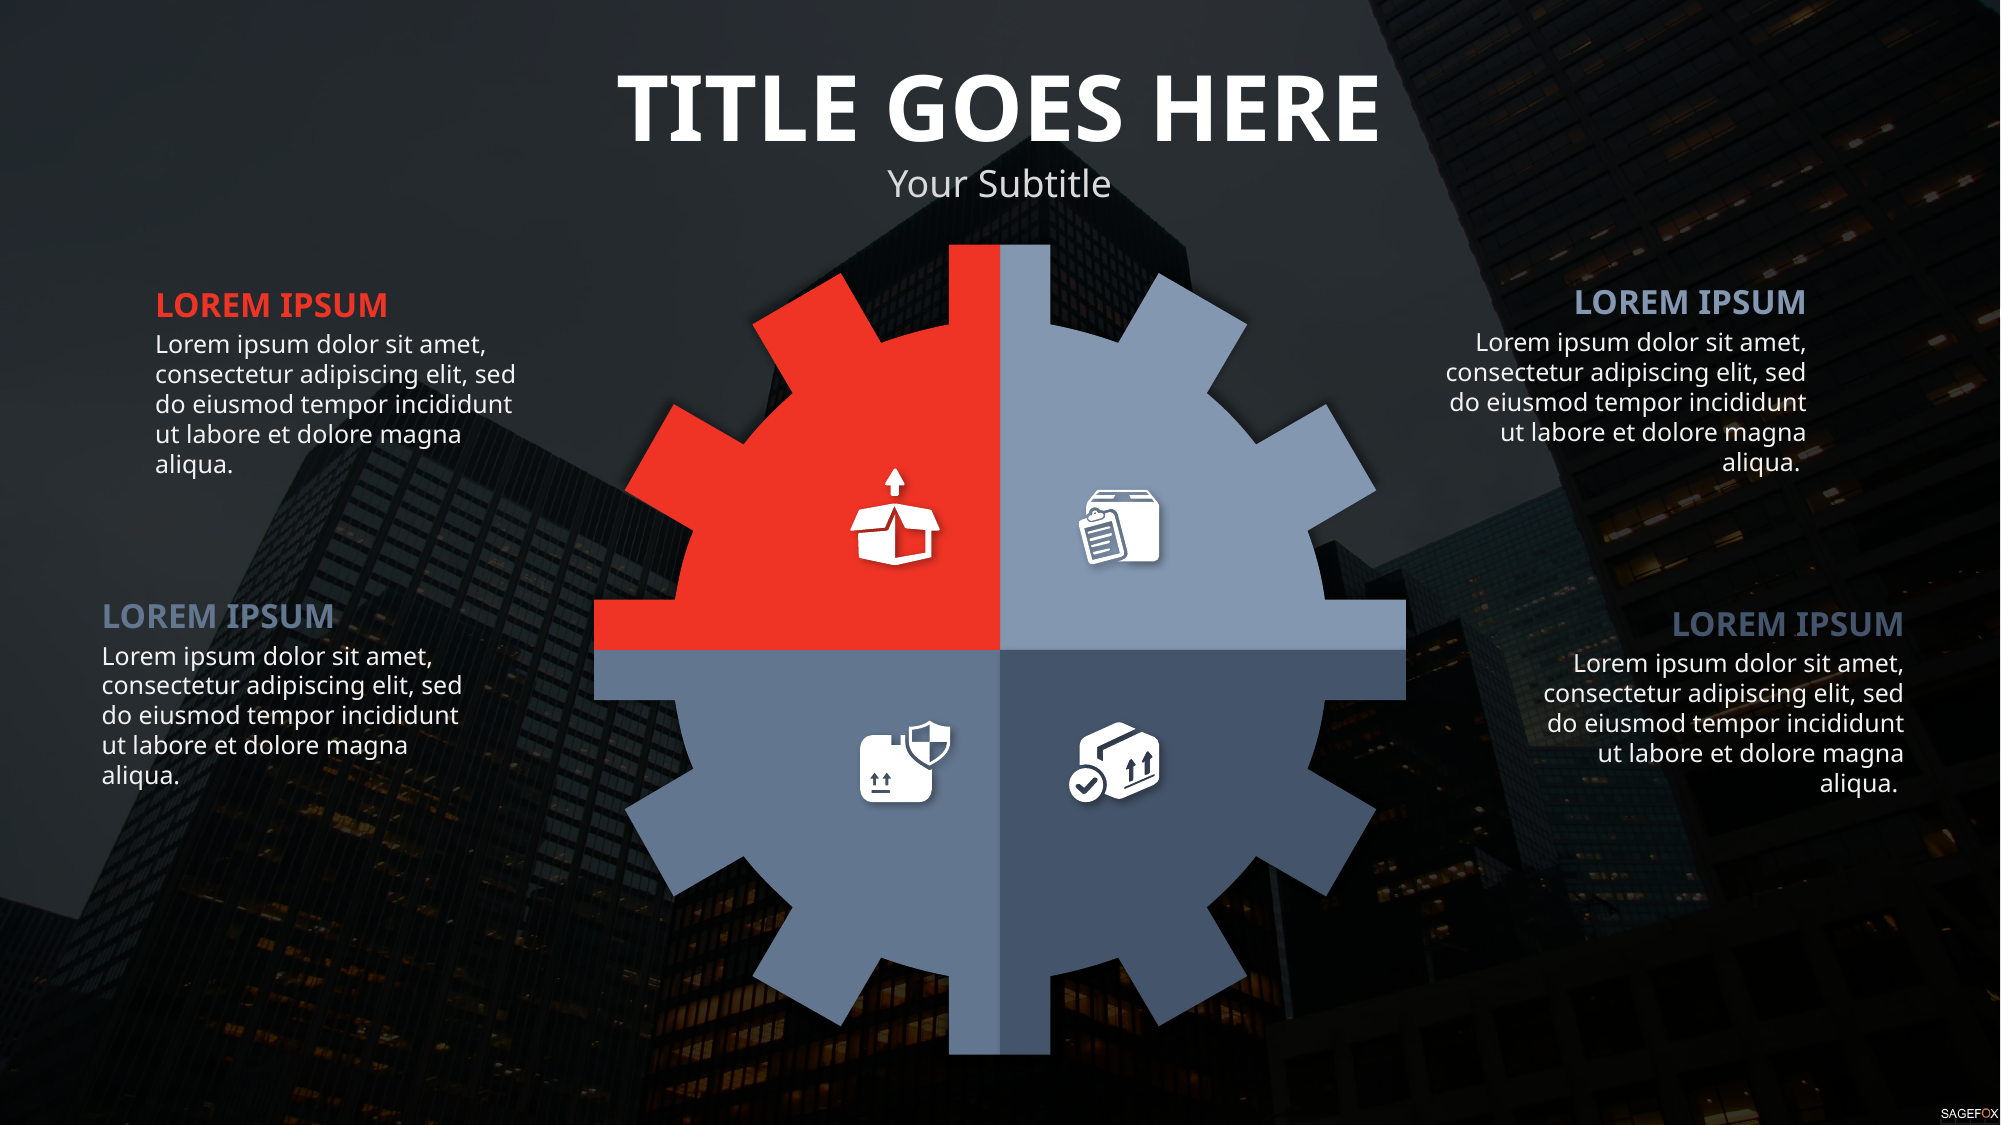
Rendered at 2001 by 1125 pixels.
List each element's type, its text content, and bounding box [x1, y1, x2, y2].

text_box LOREM IPSUM Lorem ipsum dolor sit amet, consectetur adipiscing elit, sed do eiusmod tempor incididunt ut labore et dolore magna aliqua. [1417, 273, 1822, 484]
text_box [1000, 649, 1406, 1055]
text_box LOREM IPSUM Lorem ipsum dolor sit amet, consectetur adipiscing elit, sed do eiusmod tempor incididunt ut labore et dolore magna aliqua. [140, 276, 546, 487]
text_box LOREM IPSUM Lorem ipsum dolor sit amet, consectetur adipiscing elit, sed do eiusmod tempor incididunt ut labore et dolore magna aliqua. [86, 587, 492, 797]
text_box [1001, 322, 1406, 649]
text_box [1069, 768, 1104, 803]
text_box TITLE GOES HERE Your Subtitle [548, 42, 1452, 322]
text_box [1086, 489, 1160, 562]
text_box [850, 503, 940, 565]
text_box [908, 720, 951, 766]
picture [0, 0, 2001, 1125]
text_box [860, 735, 932, 803]
text_box [594, 322, 1001, 650]
text_box [1079, 722, 1160, 799]
text_box [1078, 510, 1125, 565]
text_box [885, 468, 905, 496]
text_box [594, 650, 1000, 1055]
text_box LOREM IPSUM Lorem ipsum dolor sit amet, consectetur adipiscing elit, sed do eiusmod tempor incididunt ut labore et dolore magna aliqua. [1514, 595, 1920, 805]
